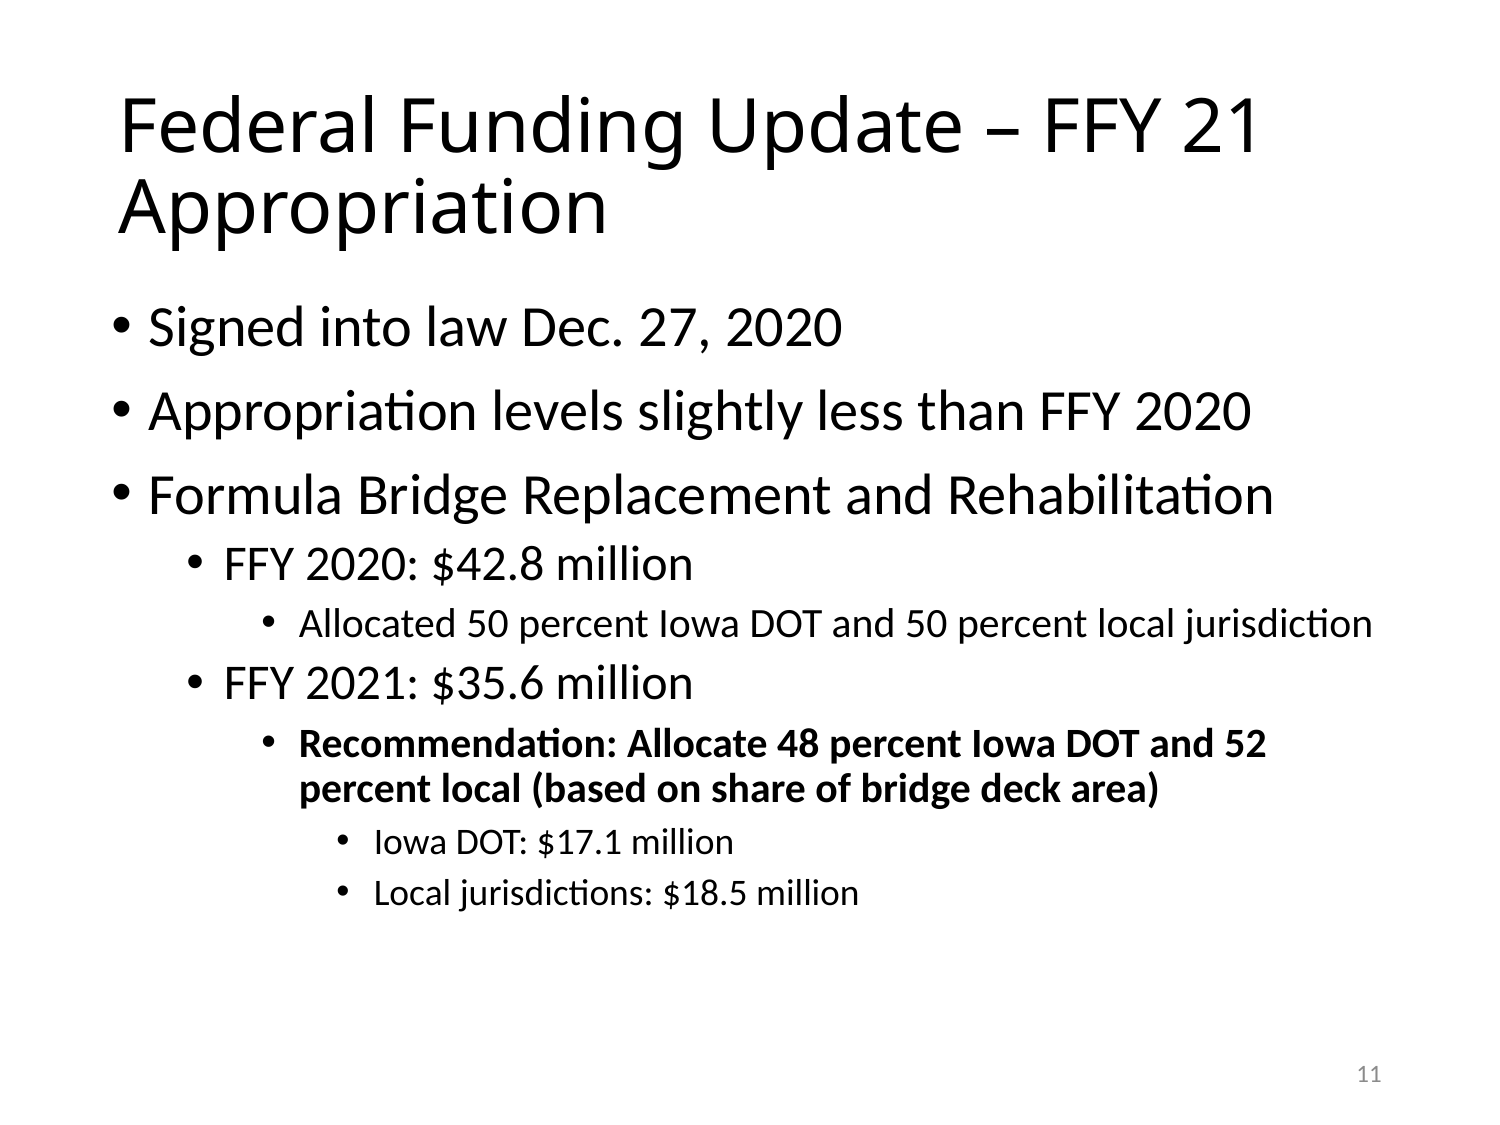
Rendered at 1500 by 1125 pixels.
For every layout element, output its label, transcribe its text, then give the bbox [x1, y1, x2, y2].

title Federal Funding Update – FFY 21 Appropriation [103, 59, 1397, 278]
list Signed into law Dec. 27, 2020 Appropriation levels slightly less than FFY 2020 Formula Bridge Replacement and Rehabilitation FFY 2020: $42.8 million Allocated 50 percent Iowa DOT and 50 percent local jurisdiction FFY 2021: $35.6 million Recommendation: Allocate 48 percent Iowa DOT and 52 percent local (based on share of bridge deck area) Iowa DOT: $17.1 million Local jurisdictions: $18.5 million [96, 289, 1390, 1075]
slide_number 11 [1059, 1042, 1397, 1103]
